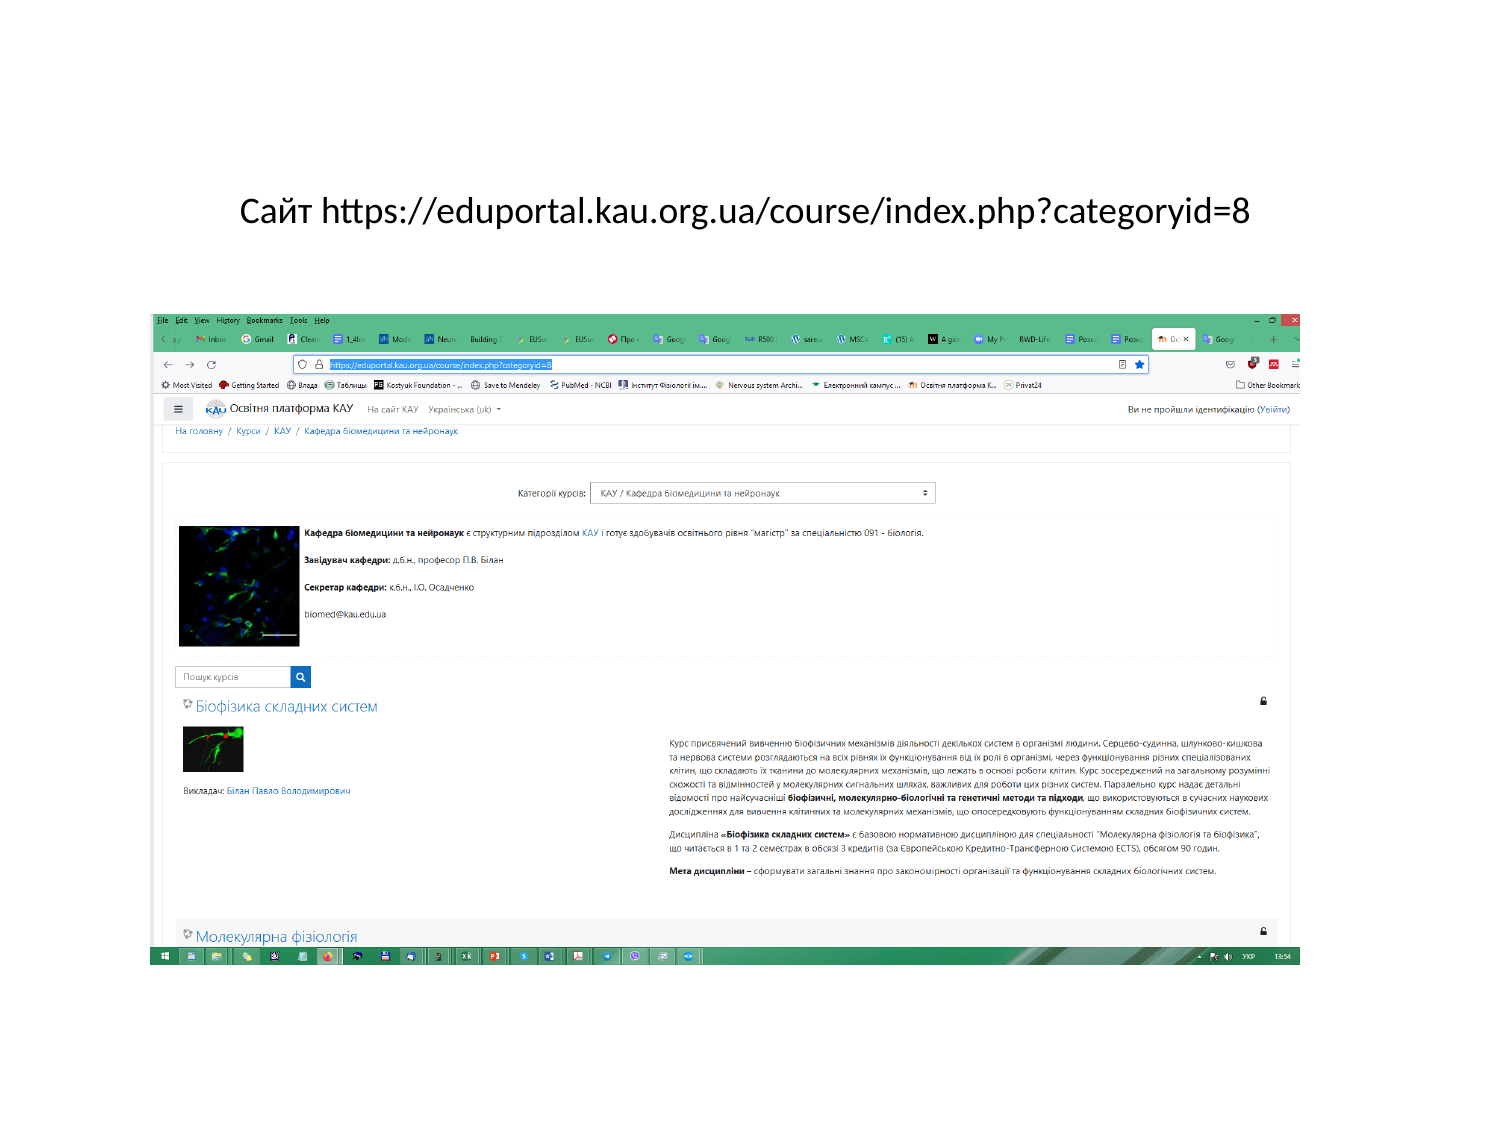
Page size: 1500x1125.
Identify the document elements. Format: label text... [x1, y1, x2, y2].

text_box Сайт https://eduportal.kau.org.ua/course/index.php?categoryid=8 [225, 178, 1388, 239]
picture [149, 314, 1300, 965]
